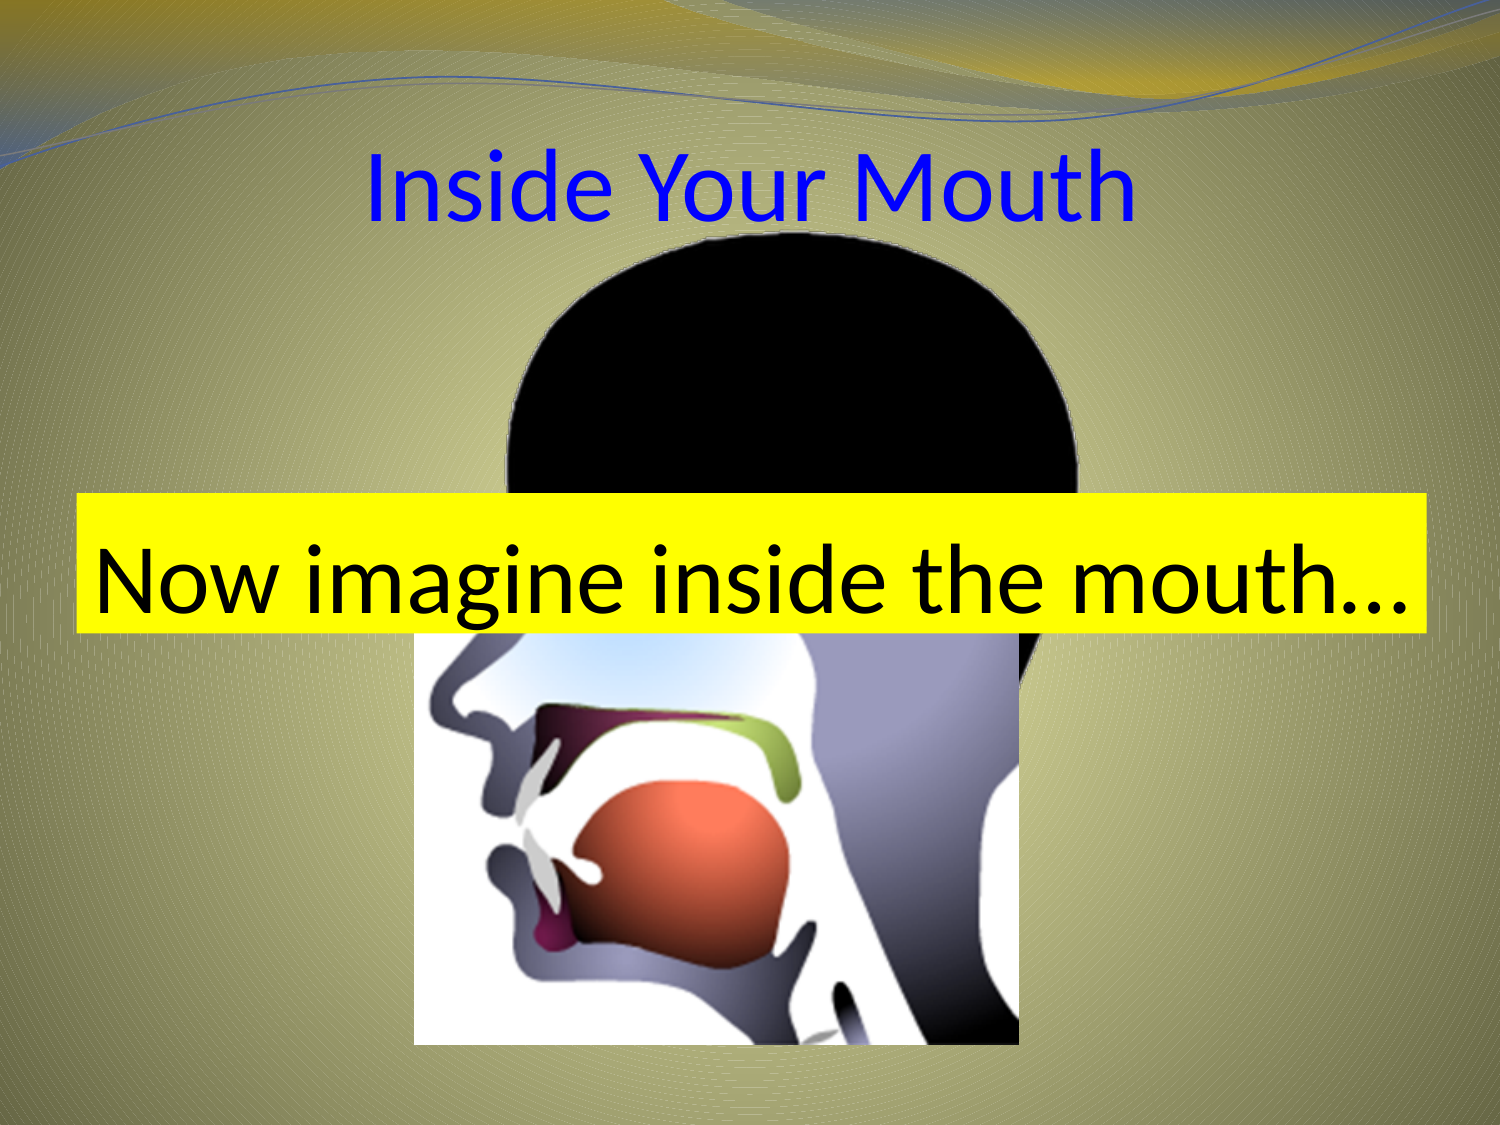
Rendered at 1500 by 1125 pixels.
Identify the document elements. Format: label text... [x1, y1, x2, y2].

title Inside Your Mouth [76, 54, 1427, 243]
text_box [1099, 634, 1424, 815]
text_box th (+voice) = / ð / this, mother [406, 493, 416, 634]
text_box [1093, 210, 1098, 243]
text_box Now imagine inside the mouth… [76, 493, 413, 634]
text_box [1099, 267, 1424, 493]
text_box [76, 267, 413, 493]
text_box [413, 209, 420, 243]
picture [413, 207, 1093, 1046]
text_box Now imagine inside the mouth… [1099, 493, 1427, 634]
text_box [76, 634, 406, 815]
